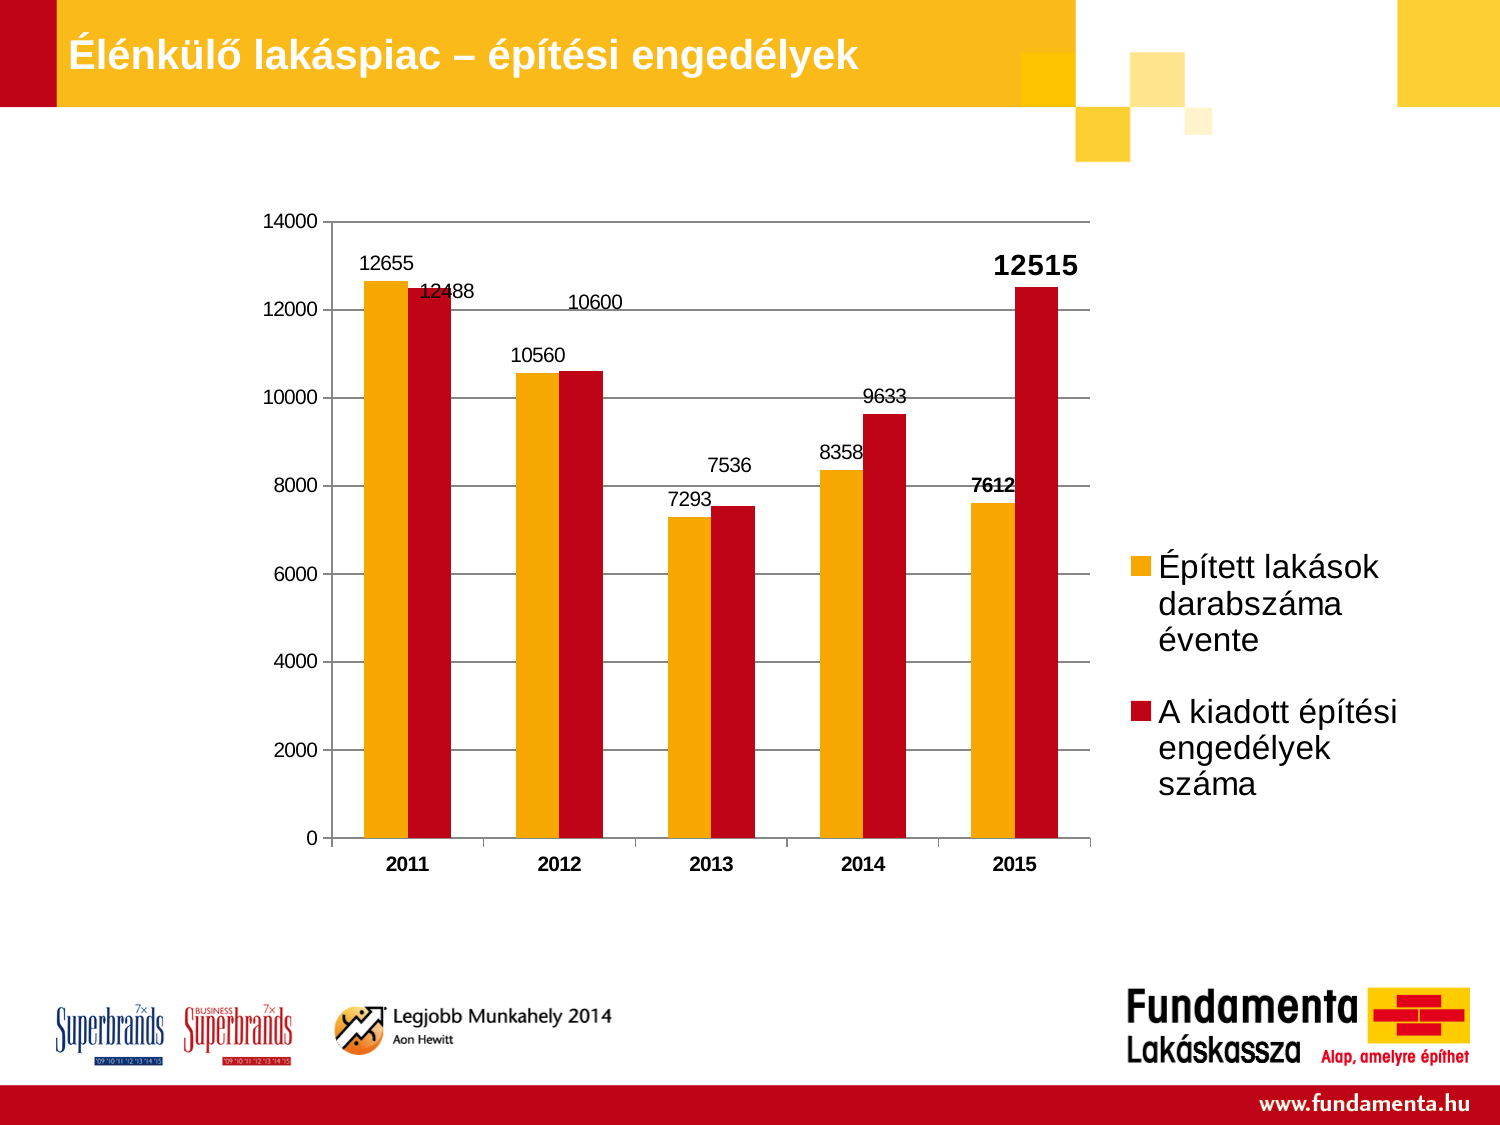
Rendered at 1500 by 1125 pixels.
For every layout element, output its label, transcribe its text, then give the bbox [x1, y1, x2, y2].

chart [194, 184, 1430, 919]
picture [0, 0, 1500, 1125]
title Élénkülő lakáspiac – építési engedélyek [53, 5, 1087, 101]
